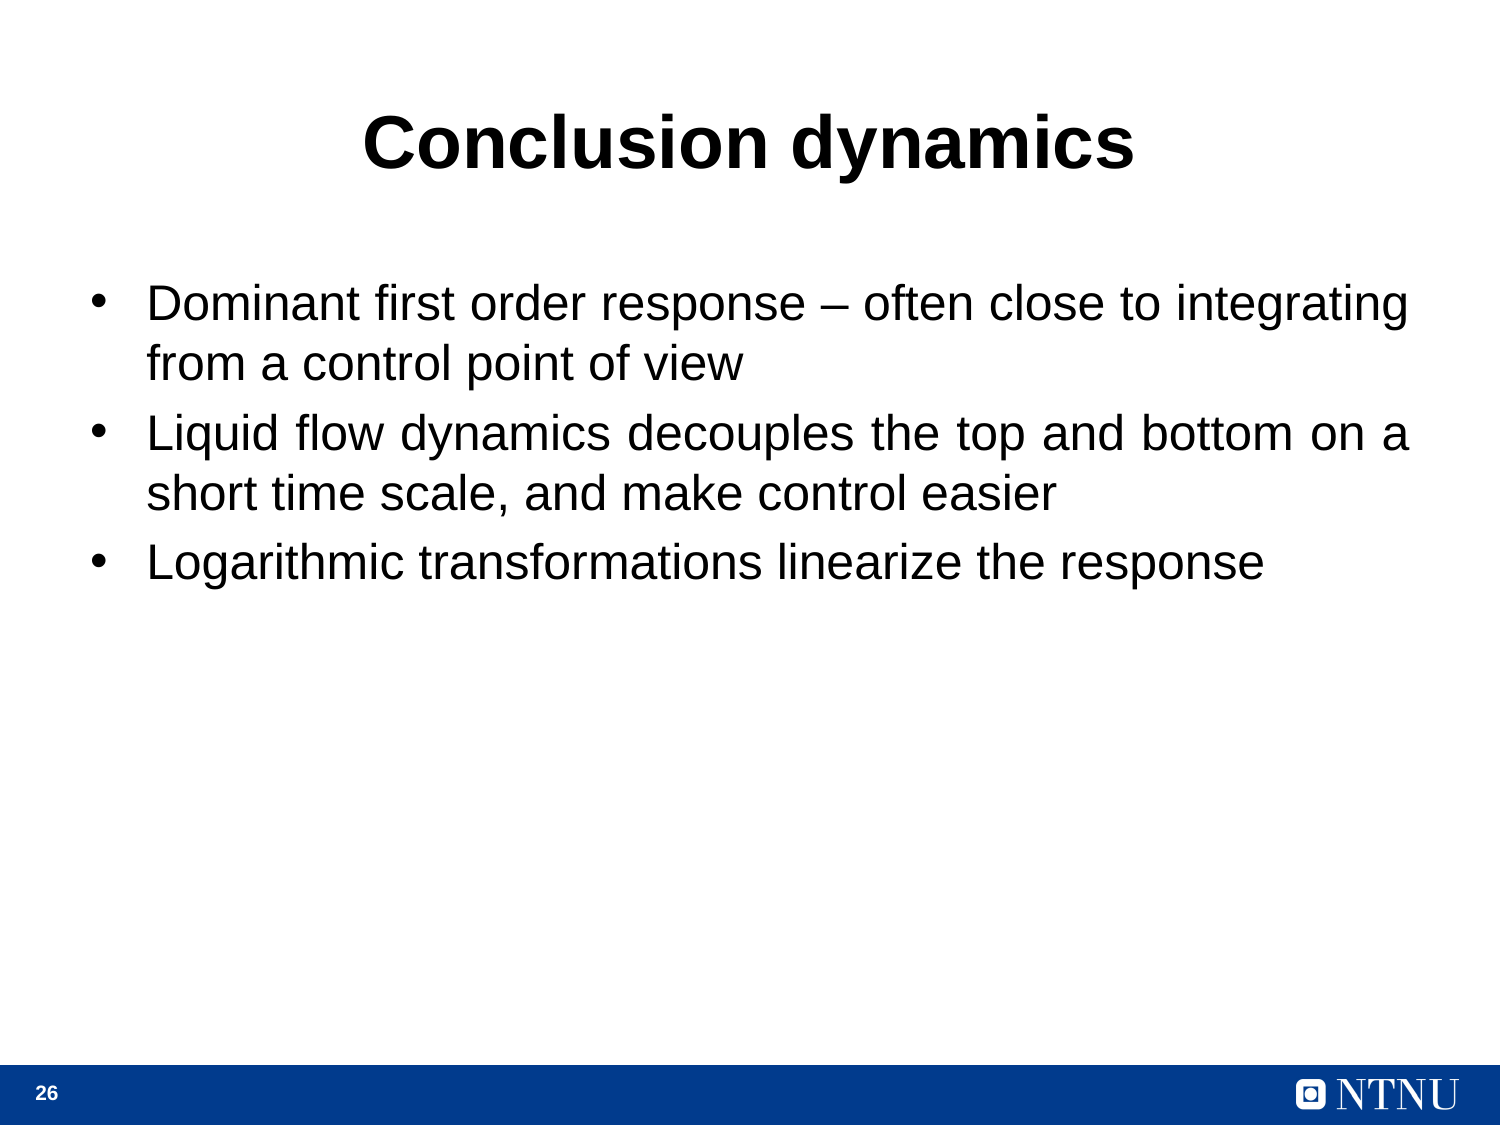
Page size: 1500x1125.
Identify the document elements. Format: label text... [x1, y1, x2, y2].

list Dominant first order response – often close to integrating from a control point of view Liquid flow dynamics decouples the top and bottom on a short time scale, and make control easier Logarithmic transformations linearize the response [75, 262, 1425, 1005]
title Conclusion dynamics [75, 45, 1425, 233]
picture [0, 1065, 1500, 1125]
